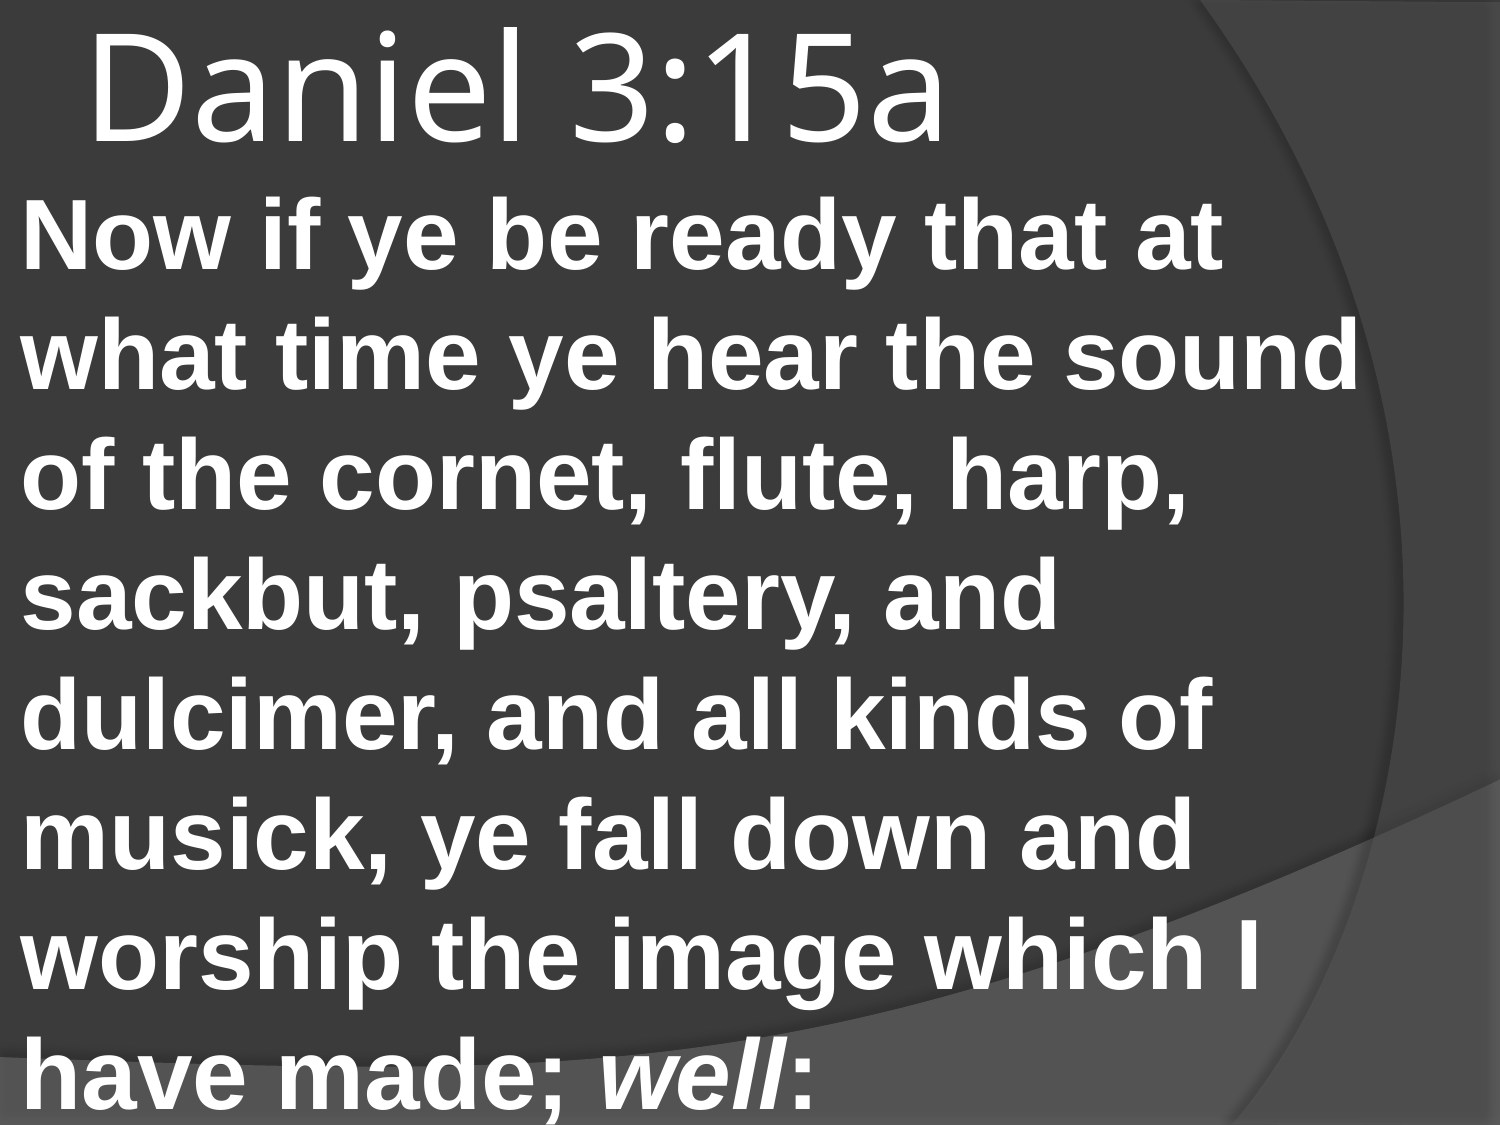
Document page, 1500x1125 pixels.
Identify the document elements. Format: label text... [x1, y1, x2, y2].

list Now if ye be ready that at what time ye hear the sound of the cornet, flute, harp, sackbut, psaltery, and dulcimer, and all kinds of musick, ye fall down and worship the image which I have made; well: [0, 162, 1488, 1113]
title Daniel 3:15a [75, 0, 1300, 162]
